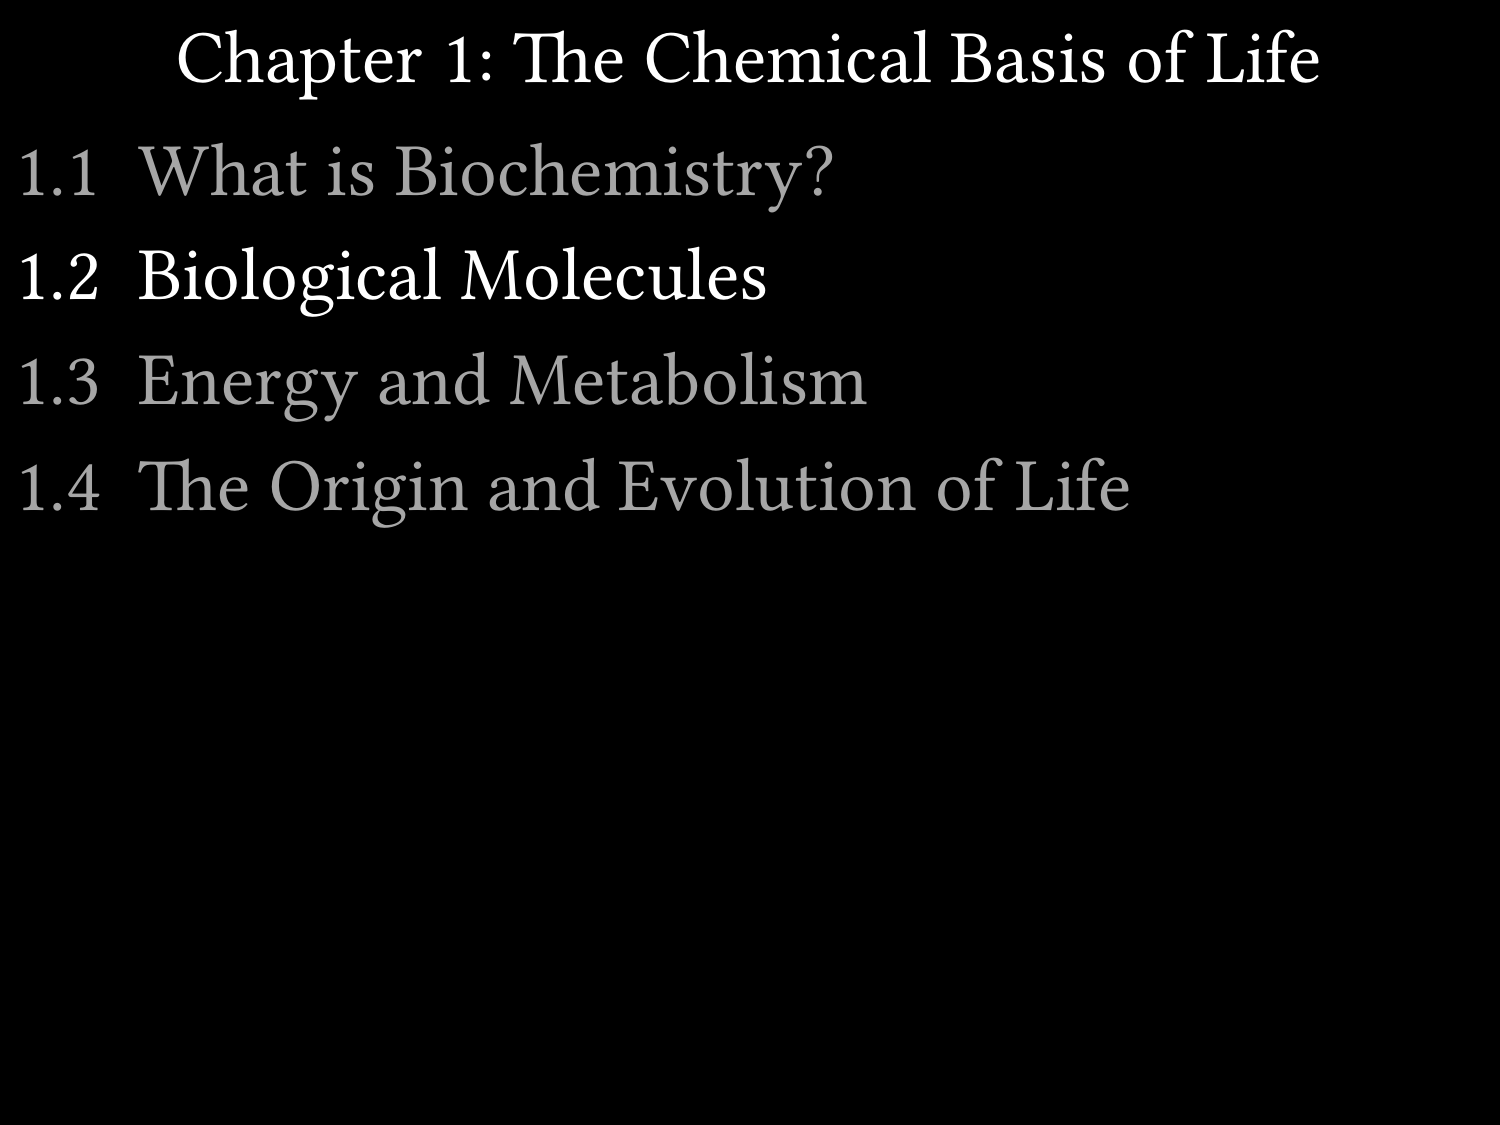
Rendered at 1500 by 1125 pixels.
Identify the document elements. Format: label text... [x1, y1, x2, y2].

title Chapter 1: The Chemical Basis of Life [0, 0, 1500, 112]
list 1.1 What is Biochemistry? 1.2 Biological Molecules 1.3 Energy and Metabolism 1.4 The Origin and Evolution of Life [0, 112, 1500, 546]
